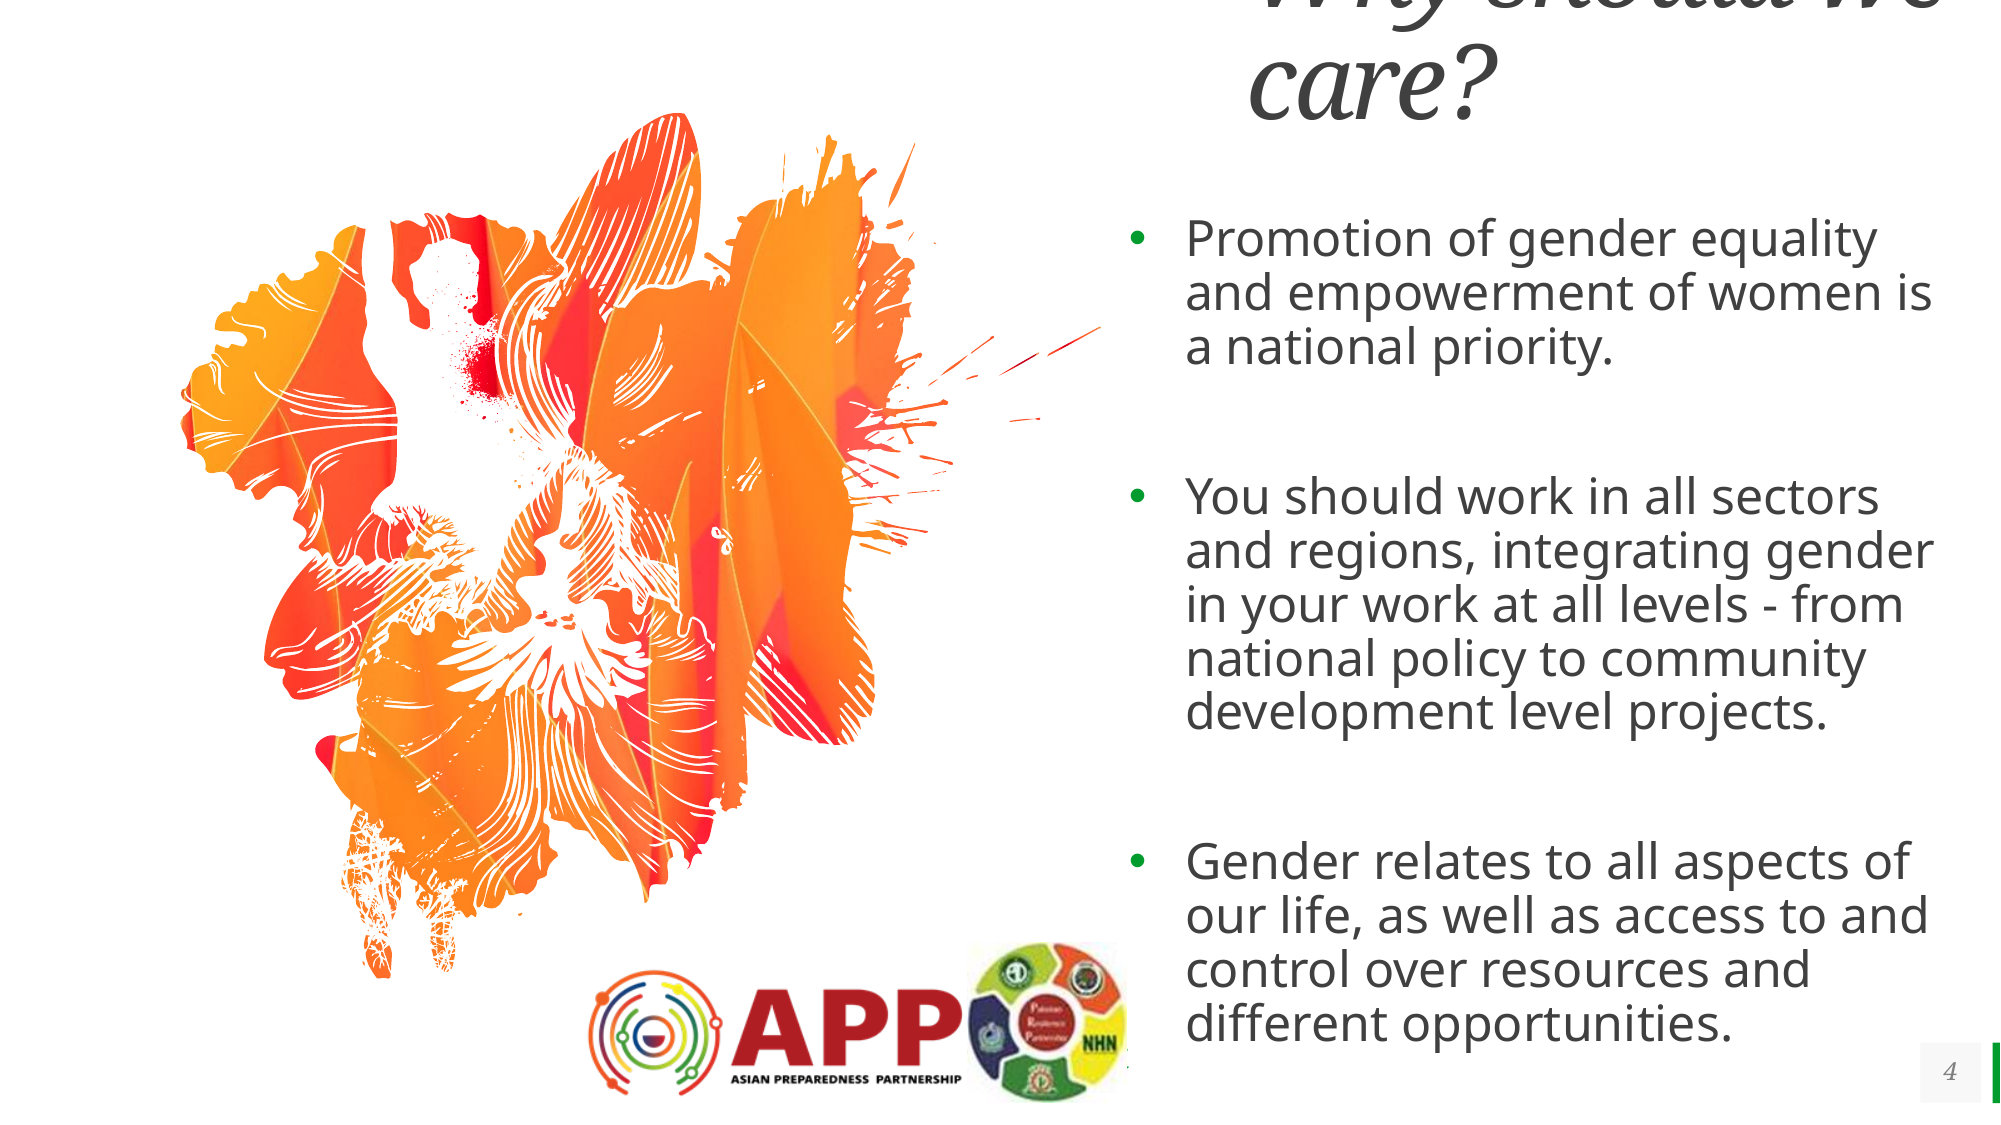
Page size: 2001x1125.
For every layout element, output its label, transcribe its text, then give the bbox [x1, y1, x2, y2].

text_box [584, 942, 1127, 1103]
picture [180, 112, 1101, 979]
subtitle Promotion of gender equality and empowerment of women is a national priority. You should work in all sectors and regions, integrating gender in your work at all levels - from national policy to community development level projects. Gender relates to all aspects of our life, as well as access to and control over resources and different opportunities. [1128, 213, 1971, 1097]
slide_number 4 [1920, 1042, 1982, 1103]
